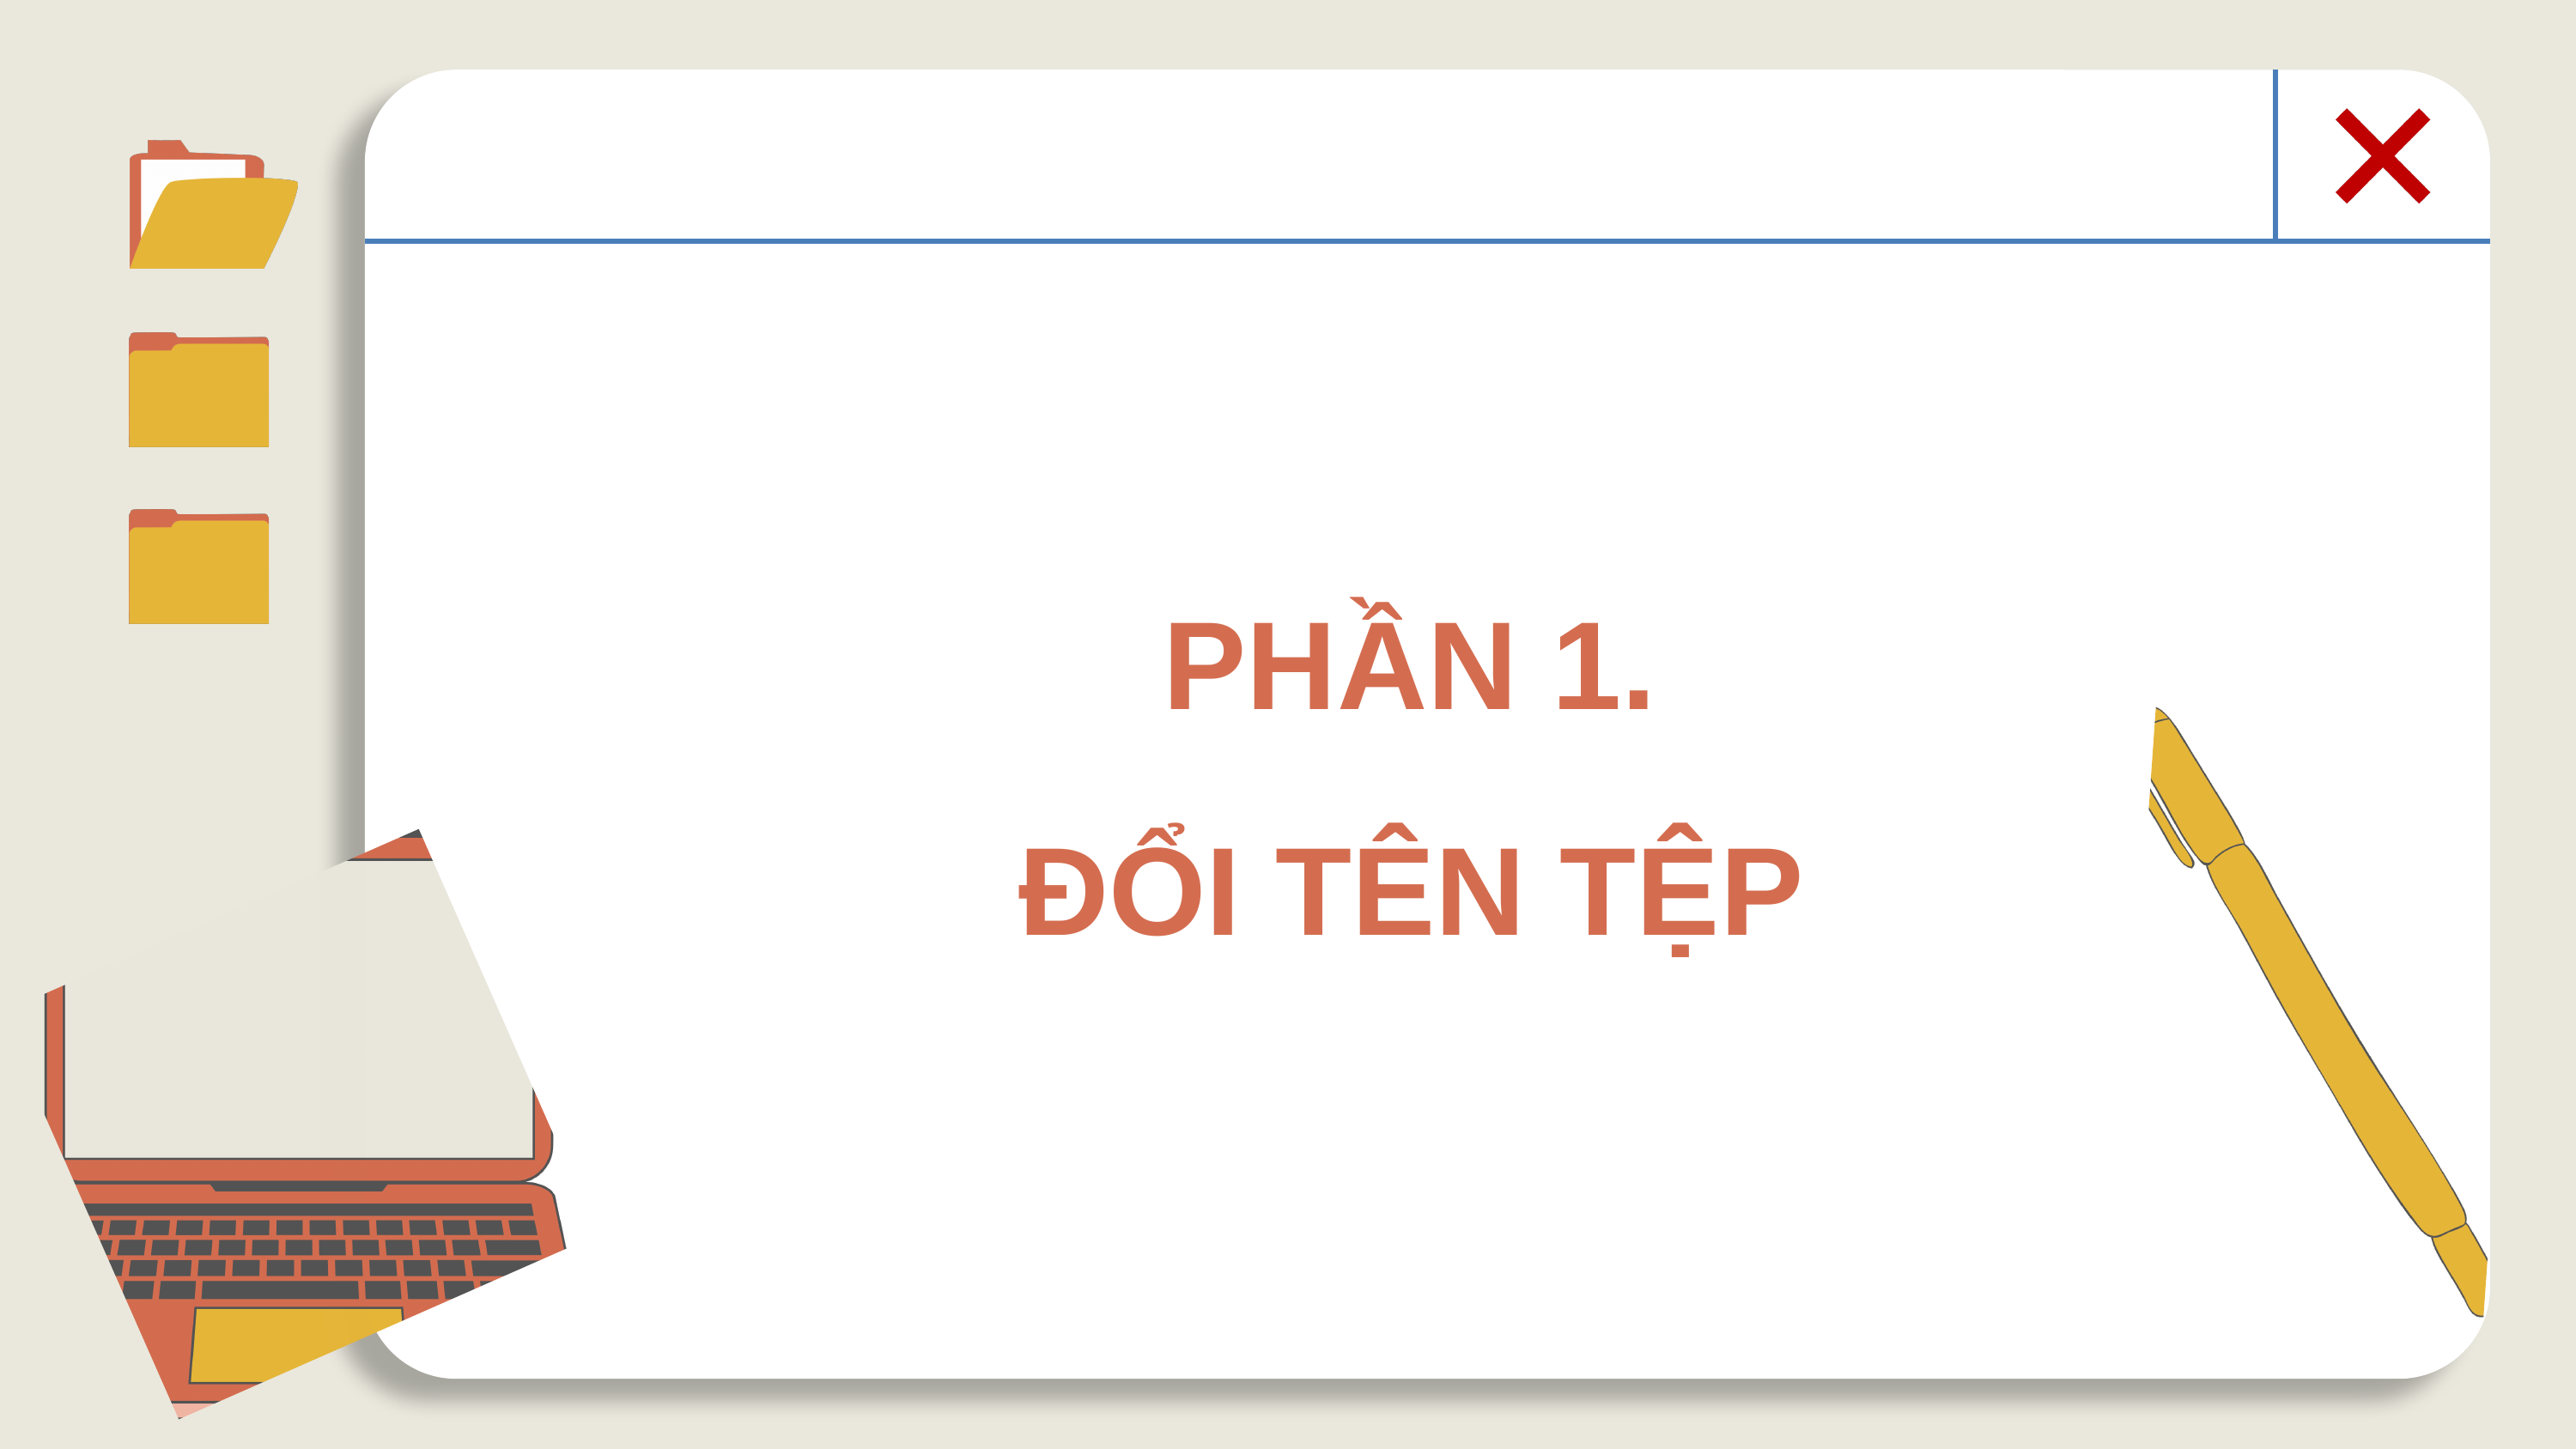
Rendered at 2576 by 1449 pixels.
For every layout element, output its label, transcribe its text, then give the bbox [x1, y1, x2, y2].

text_box [0, 828, 598, 1420]
picture [2318, 90, 2448, 221]
text_box [129, 509, 270, 624]
text_box [362, 68, 2493, 1381]
text_box PHẦN 1. ĐỔI TÊN TỆP [878, 509, 1977, 961]
text_box [129, 332, 270, 447]
text_box [2112, 704, 2524, 1358]
text_box [128, 140, 304, 269]
